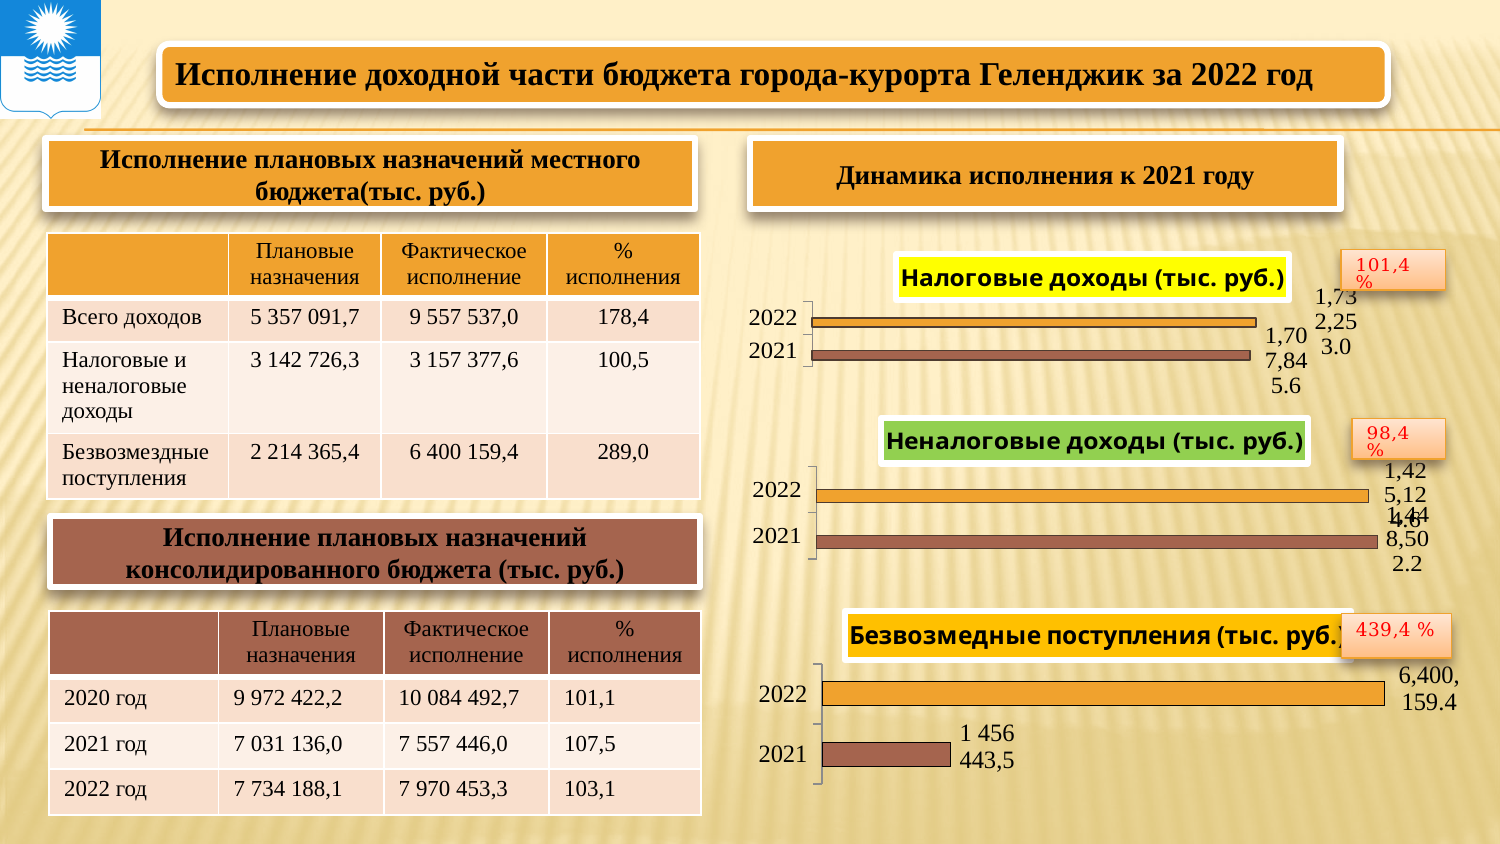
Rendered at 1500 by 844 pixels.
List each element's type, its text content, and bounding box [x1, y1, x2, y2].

table_cell Безвозмездные поступления [48, 434, 228, 498]
table_cell 9 972 422,2 [219, 680, 383, 722]
table_cell 2 214 365,4 [229, 434, 380, 498]
table_cell 10 084 492,7 [385, 680, 548, 722]
table_cell 178,4 [548, 301, 699, 341]
table_header [48, 234, 228, 295]
table_cell 2021 год [50, 724, 218, 768]
table_header Плановые назначения [219, 612, 383, 674]
chart [737, 244, 1459, 399]
table_cell 100,5 [548, 343, 699, 433]
table_header Фактическое исполнение [382, 234, 546, 295]
table_cell 289,0 [548, 434, 699, 498]
table_header % исполнения [548, 234, 699, 295]
picture [0, 0, 101, 120]
table_cell 7 970 453,3 [385, 770, 548, 814]
table_cell 3 157 377,6 [382, 343, 546, 433]
table_cell Налоговые и неналоговые доходы [48, 343, 228, 433]
table_cell 103,1 [550, 770, 700, 814]
table_cell 5 357 091,7 [229, 301, 380, 341]
table_cell 3 142 726,3 [229, 343, 380, 433]
table_cell 2022 год [50, 770, 218, 814]
table_cell 6 400 159,4 [382, 434, 546, 498]
table_cell 7 557 446,0 [385, 724, 548, 768]
table_cell 107,5 [550, 724, 700, 768]
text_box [159, 43, 1389, 127]
table_header Плановые назначения [229, 234, 380, 295]
table_header % исполнения [550, 612, 700, 674]
table_cell 2020 год [50, 680, 218, 722]
table_cell 9 557 537,0 [382, 301, 546, 341]
table_cell 7 734 188,1 [219, 770, 383, 814]
table_header [50, 612, 218, 674]
text_box Исполнение плановых назначений местного бюджета(тыс. руб.) [42, 135, 698, 212]
table_header Фактическое исполнение [385, 612, 548, 674]
chart [743, 598, 1466, 789]
text_box Динамика исполнения к 2021 году [747, 145, 1344, 212]
text_box Исполнение плановых назначений консолидированного бюджета (тыс. руб.) [47, 513, 703, 590]
table_cell Всего доходов [48, 301, 228, 341]
table_cell 101,1 [550, 680, 700, 722]
chart [737, 407, 1459, 576]
table_cell 7 031 136,0 [219, 724, 383, 768]
